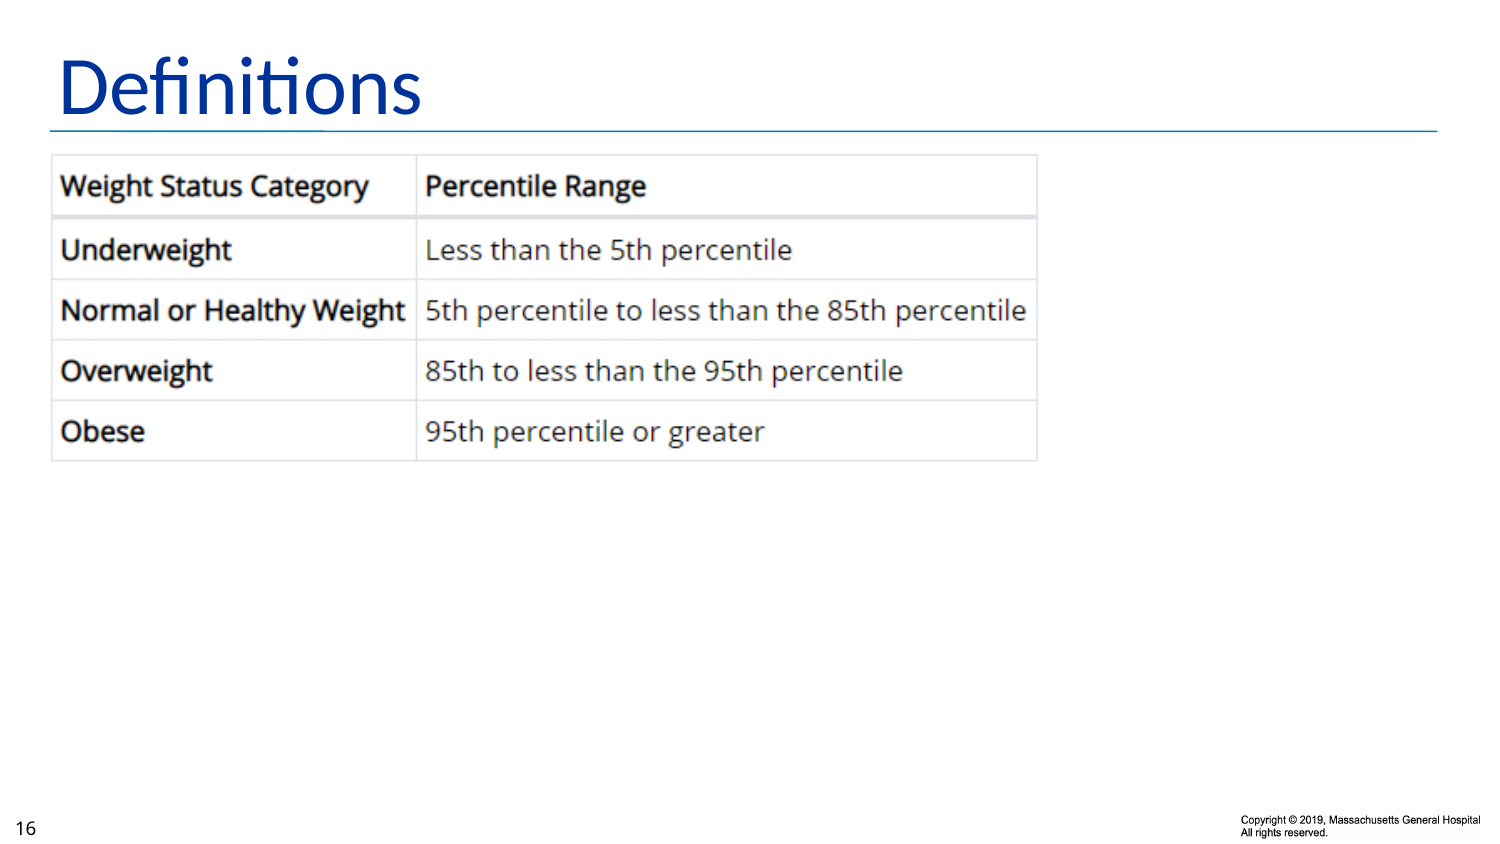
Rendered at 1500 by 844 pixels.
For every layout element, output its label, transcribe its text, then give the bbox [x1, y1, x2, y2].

title Definitions [43, 15, 1431, 147]
slide_number 16 [0, 809, 313, 838]
picture [1237, 810, 1484, 840]
picture [42, 146, 1051, 472]
